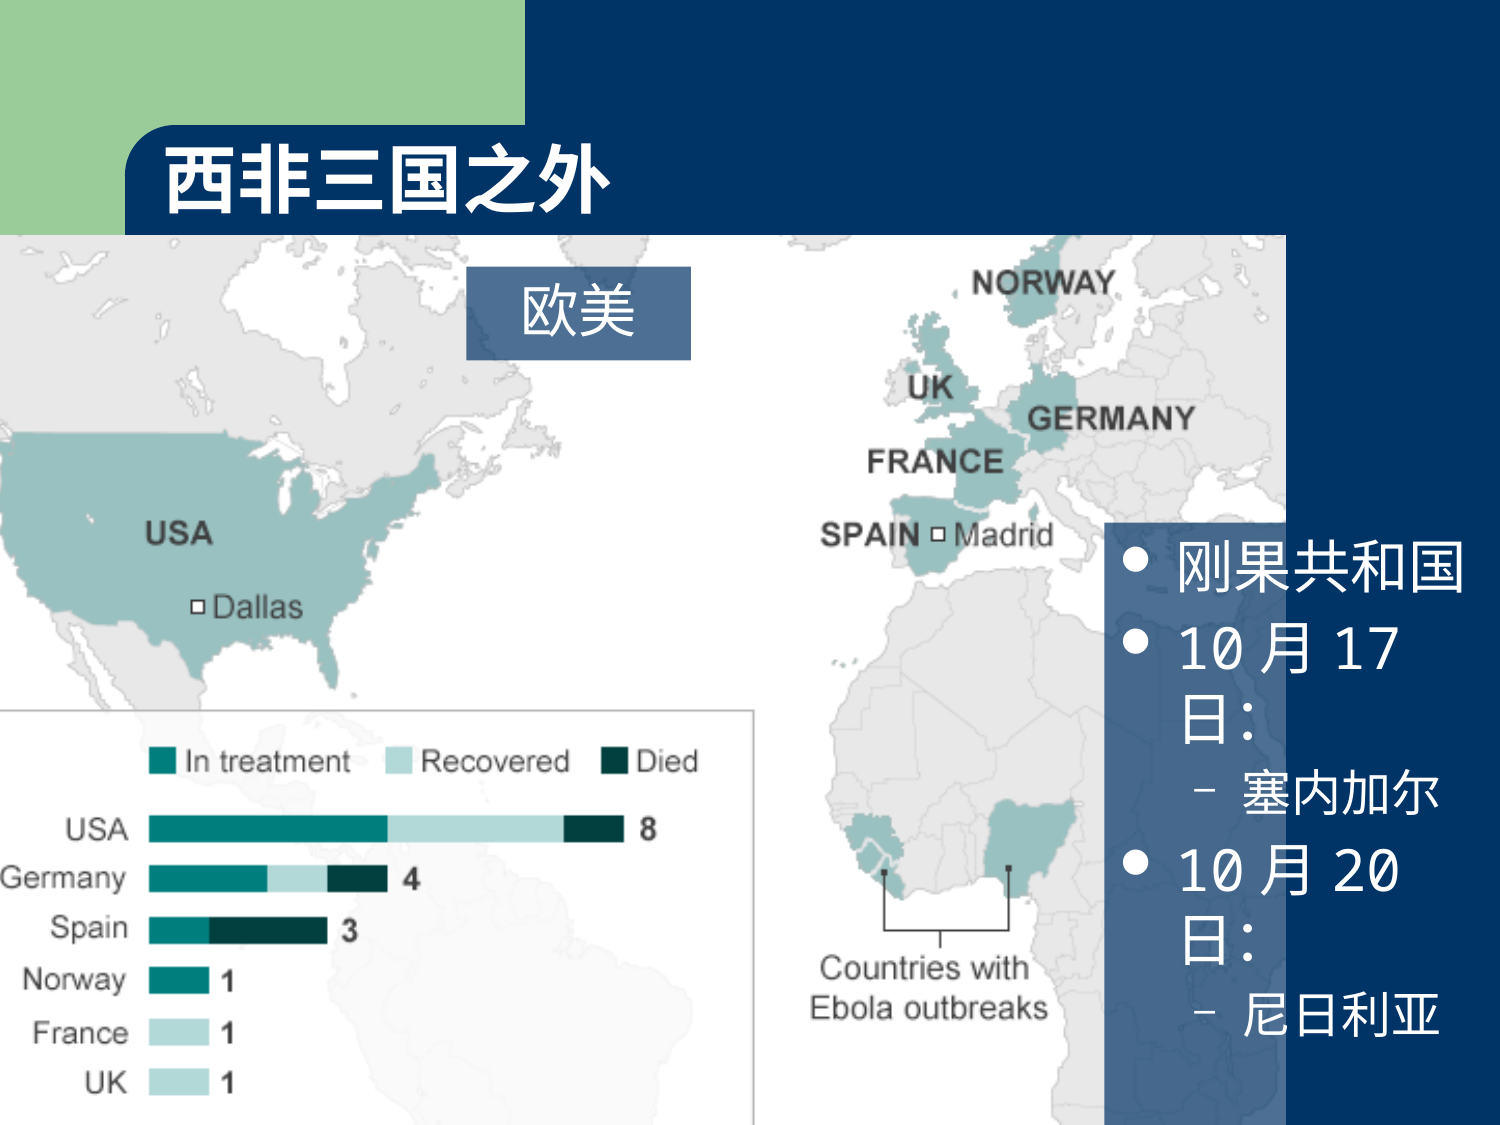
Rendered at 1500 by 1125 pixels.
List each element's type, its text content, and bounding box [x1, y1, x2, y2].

title 西非三国之外 [147, 43, 1461, 231]
text_box 刚果共和国 10月17日： 塞内加尔 10月20日： 尼日利亚 [1286, 522, 1500, 1125]
picture [0, 235, 1286, 1125]
